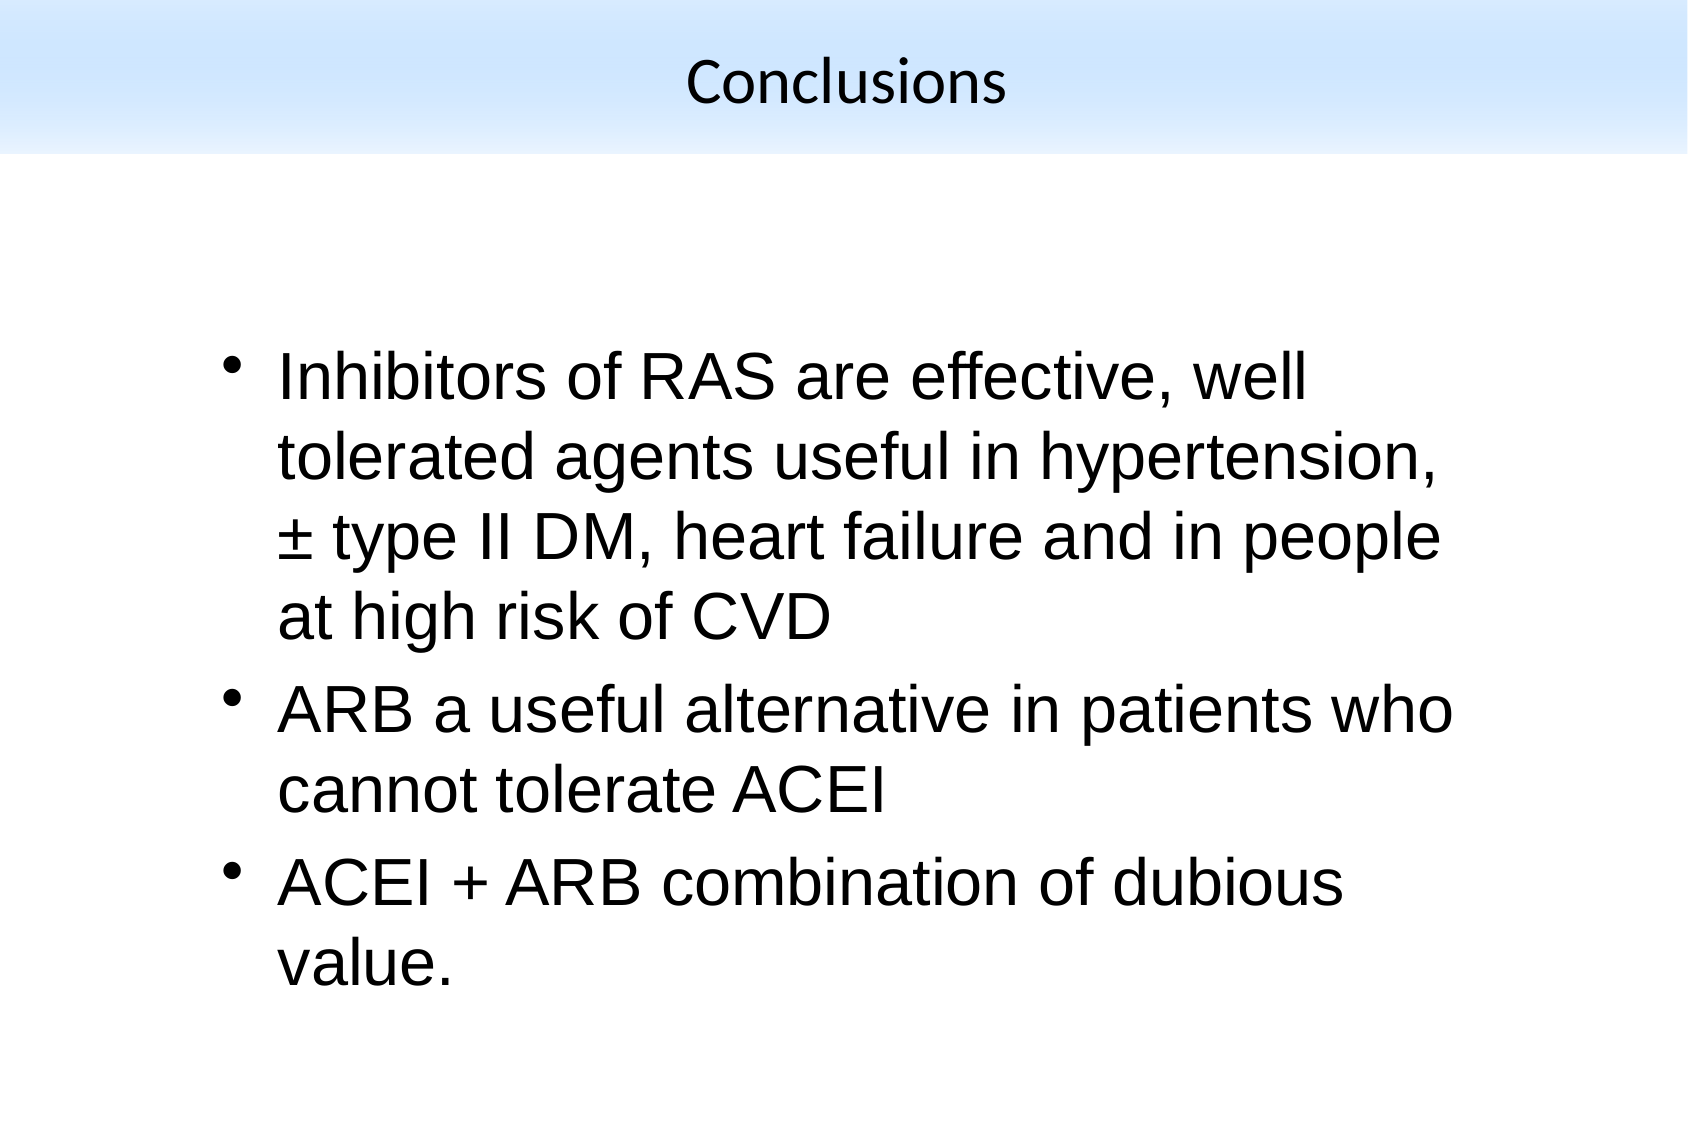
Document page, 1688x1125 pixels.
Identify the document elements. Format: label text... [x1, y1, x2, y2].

list Inhibitors of RAS are effective, well tolerated agents useful in hypertension, ± type II DM, heart failure and in people at high risk of CVD ARB a useful alternative in patients who cannot tolerate ACEI ACEI + ARB combination of dubious value. [206, 324, 1482, 1001]
title Conclusions [0, 0, 1688, 154]
